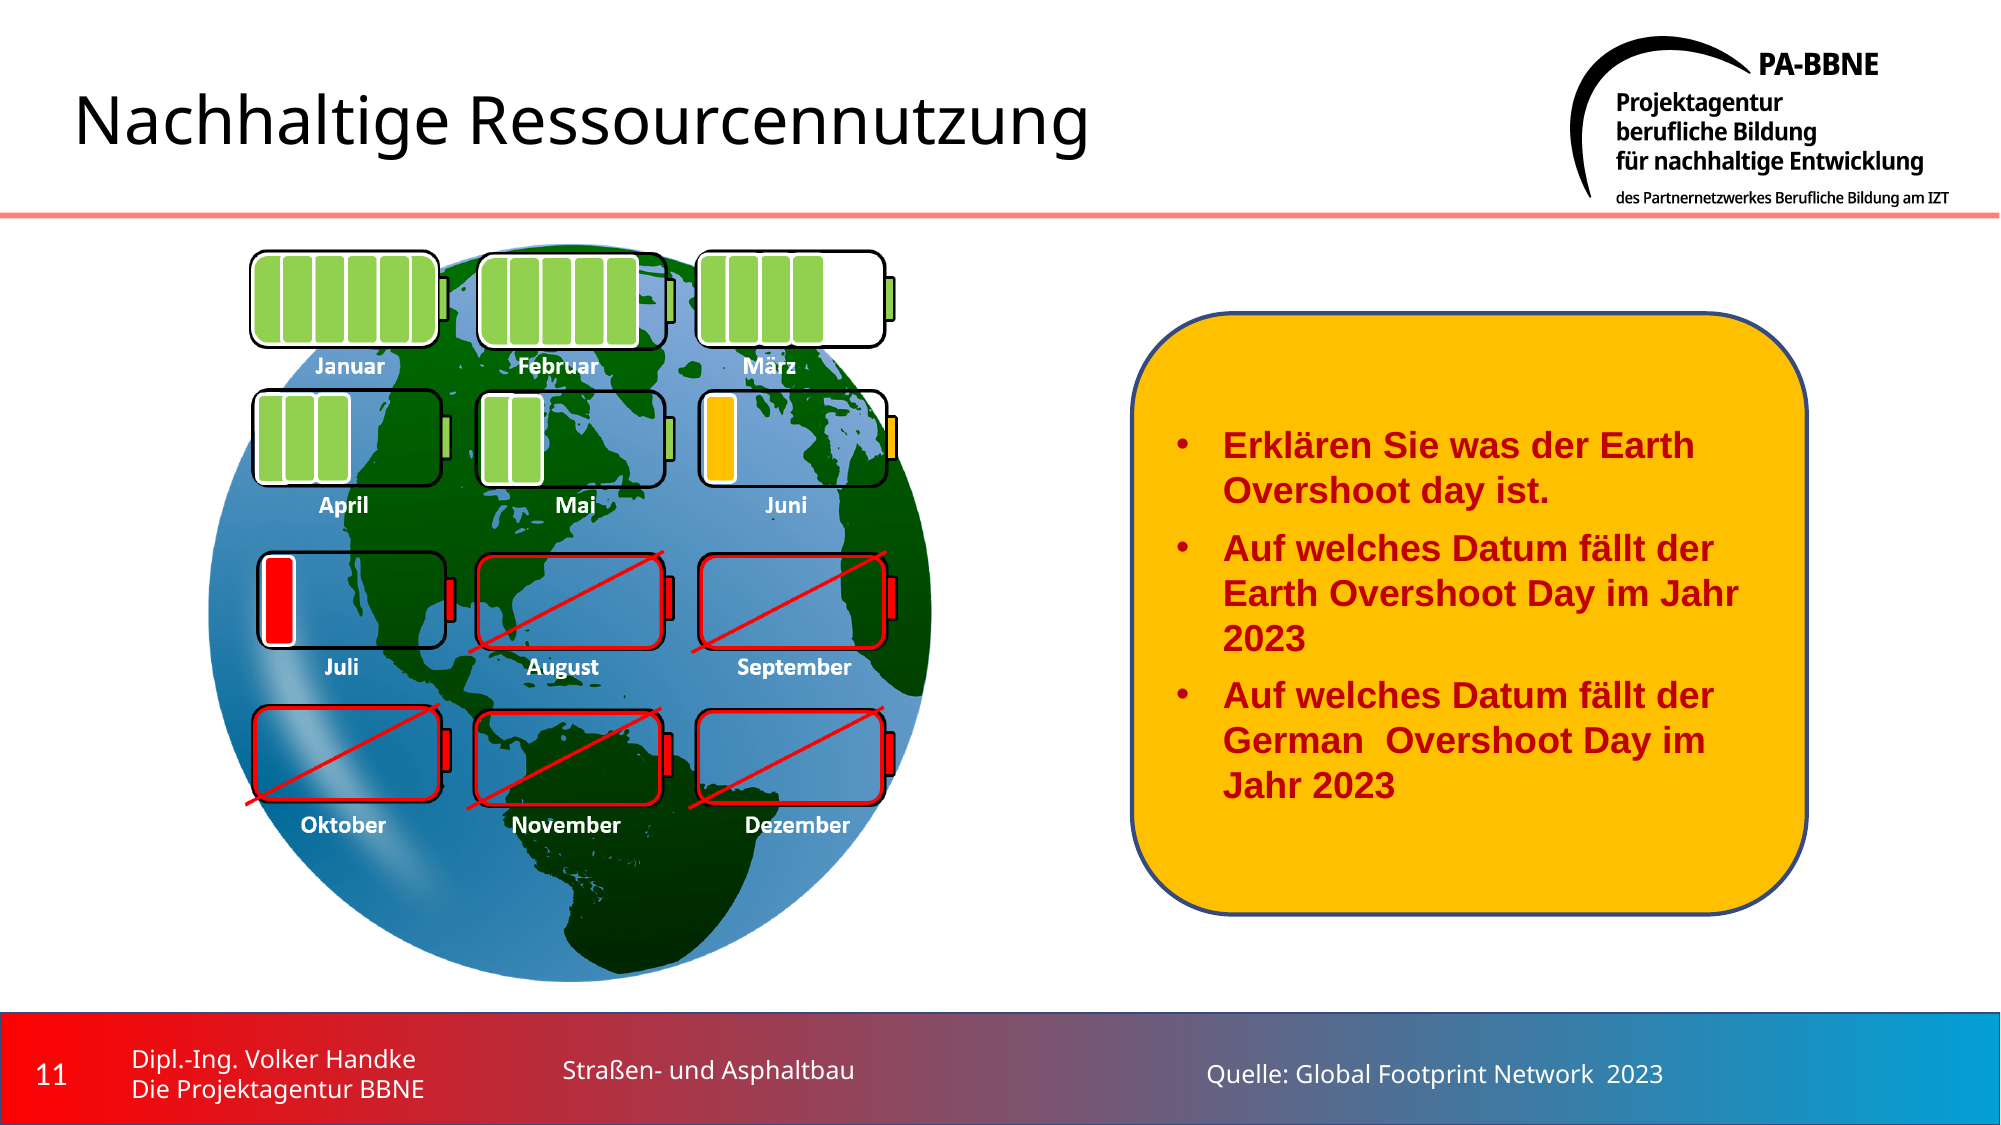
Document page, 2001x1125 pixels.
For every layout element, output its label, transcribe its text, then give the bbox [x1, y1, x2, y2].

slide_number ‹#› [0, 1026, 102, 1118]
text_box Straßen- und Asphaltbau [547, 1022, 965, 1116]
text_box Erklären Sie was der Earth Overshoot day ist. Auf welches Datum fällt der Earth Overshoot Day im Jahr 2023 Auf welches Datum fällt der German Overshoot Day im Jahr 2023 [1132, 313, 1807, 915]
title Nachhaltige Ressourcennutzung [59, 29, 1536, 207]
picture [172, 241, 945, 990]
picture [1570, 36, 1949, 207]
list Quelle: Global Footprint Network 2023 [1191, 1026, 1949, 1118]
footer Dipl.-Ing. Volker Handke Die Projektagentur BBNE [116, 1027, 533, 1120]
